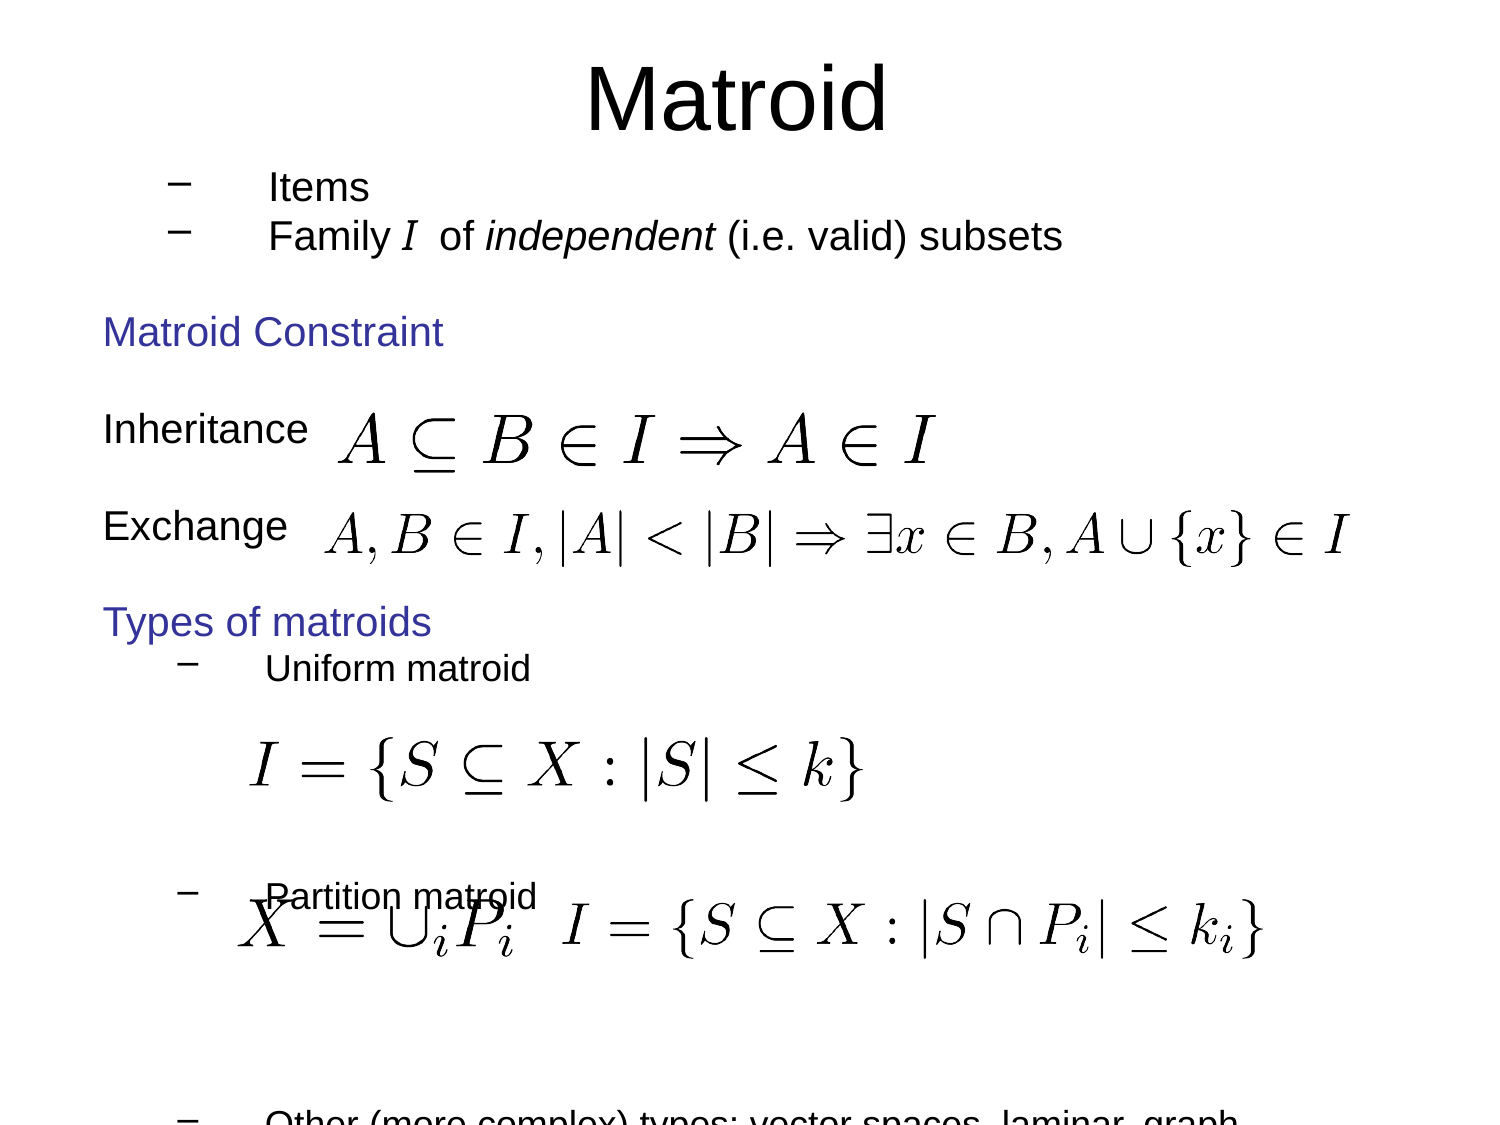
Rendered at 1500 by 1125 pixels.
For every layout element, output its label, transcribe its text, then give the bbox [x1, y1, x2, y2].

list Items Family I of independent (i.e. valid) subsets Matroid Constraint Inheritance Exchange Types of matroids Uniform matroid Partition matroid Other (more complex) types: vector spaces, laminar, graph… [87, 162, 1438, 1063]
picture [324, 510, 1351, 567]
picture [249, 737, 863, 802]
picture [562, 899, 1263, 960]
picture [337, 412, 936, 473]
picture [237, 899, 513, 957]
title Matroid [74, 0, 1426, 188]
